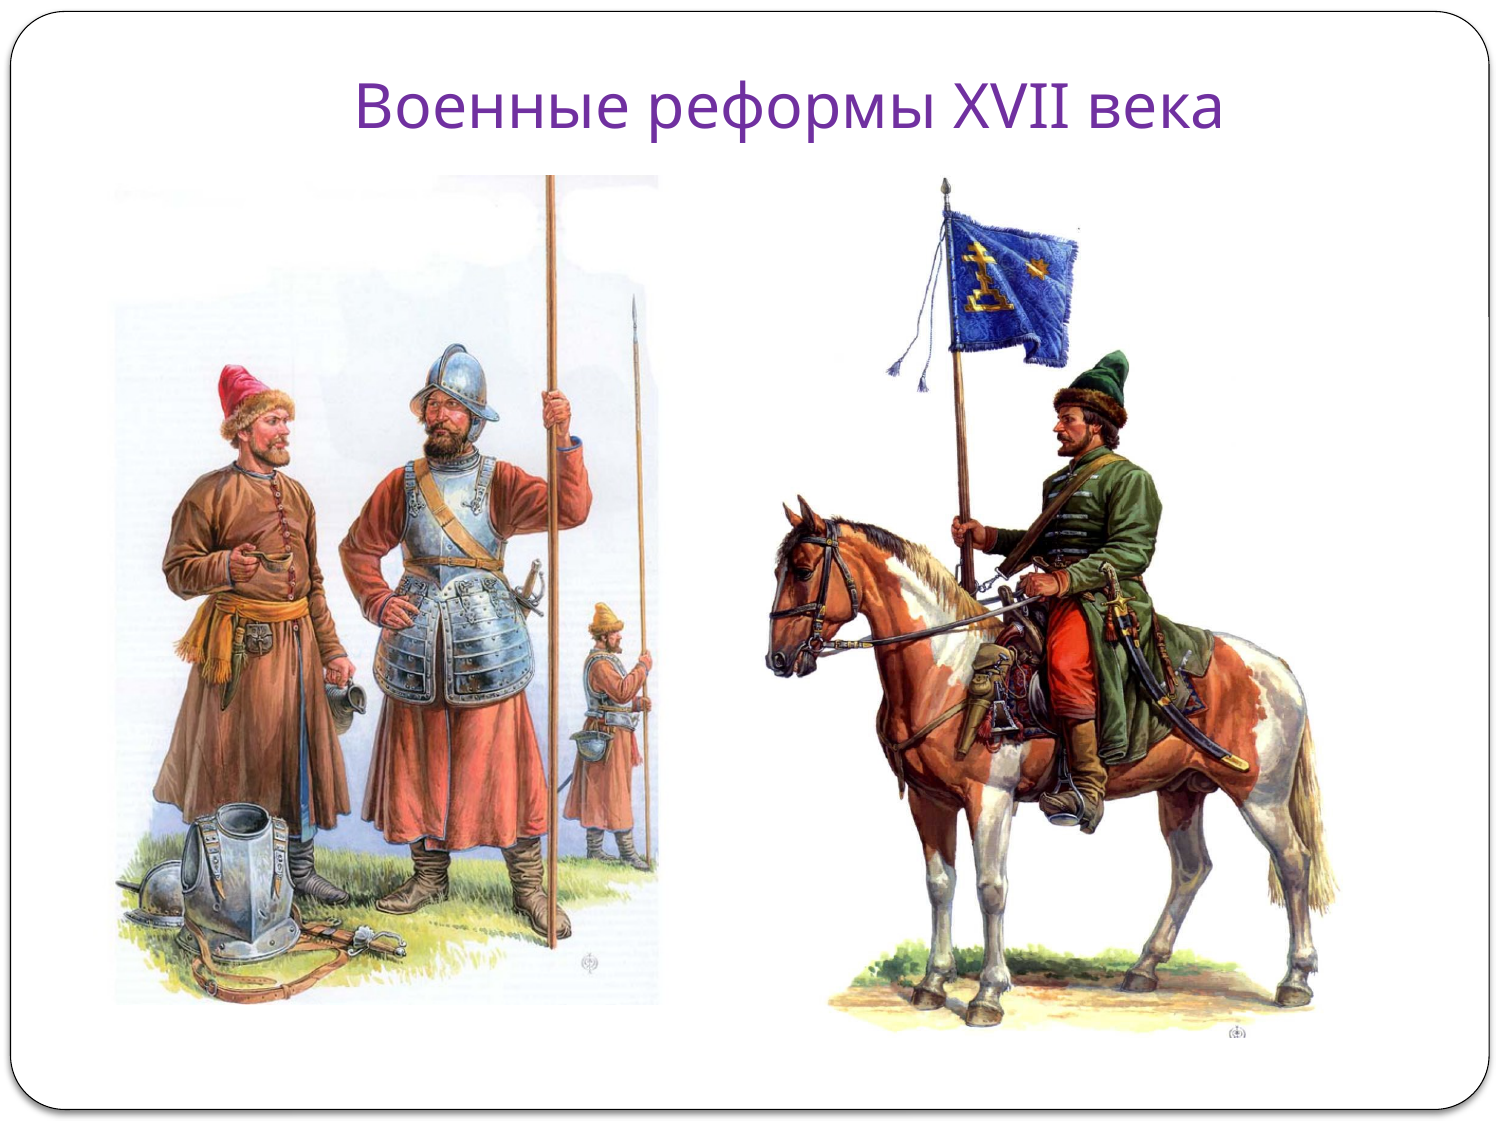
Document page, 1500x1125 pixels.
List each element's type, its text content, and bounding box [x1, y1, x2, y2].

text_box Военные реформы XVII века [152, 58, 1428, 213]
picture [761, 175, 1348, 1038]
picture [93, 175, 680, 1005]
